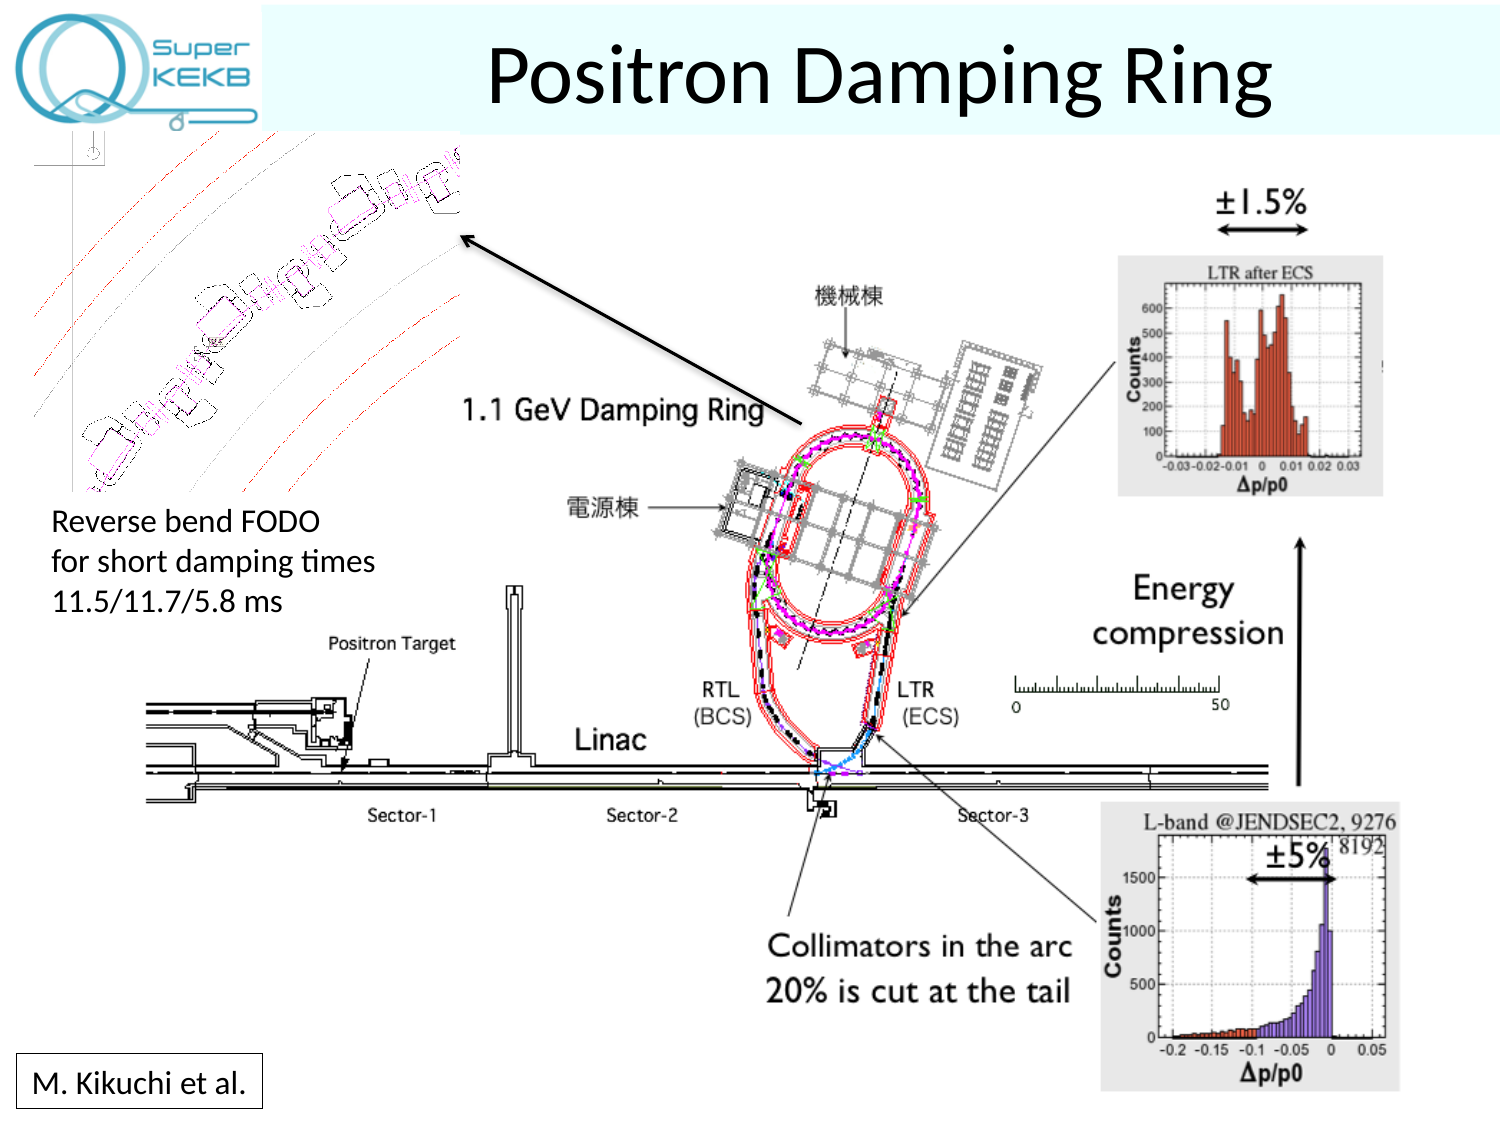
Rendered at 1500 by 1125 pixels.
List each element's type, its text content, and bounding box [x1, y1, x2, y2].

text_box M. Kikuchi et al. [16, 1053, 263, 1109]
text_box Reverse bend FODO for short damping times 11.5/11.7/5.8 ms [36, 501, 114, 627]
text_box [459, 235, 802, 425]
picture [7, 12, 1402, 1093]
title Positron Damping Ring [261, 4, 1500, 135]
